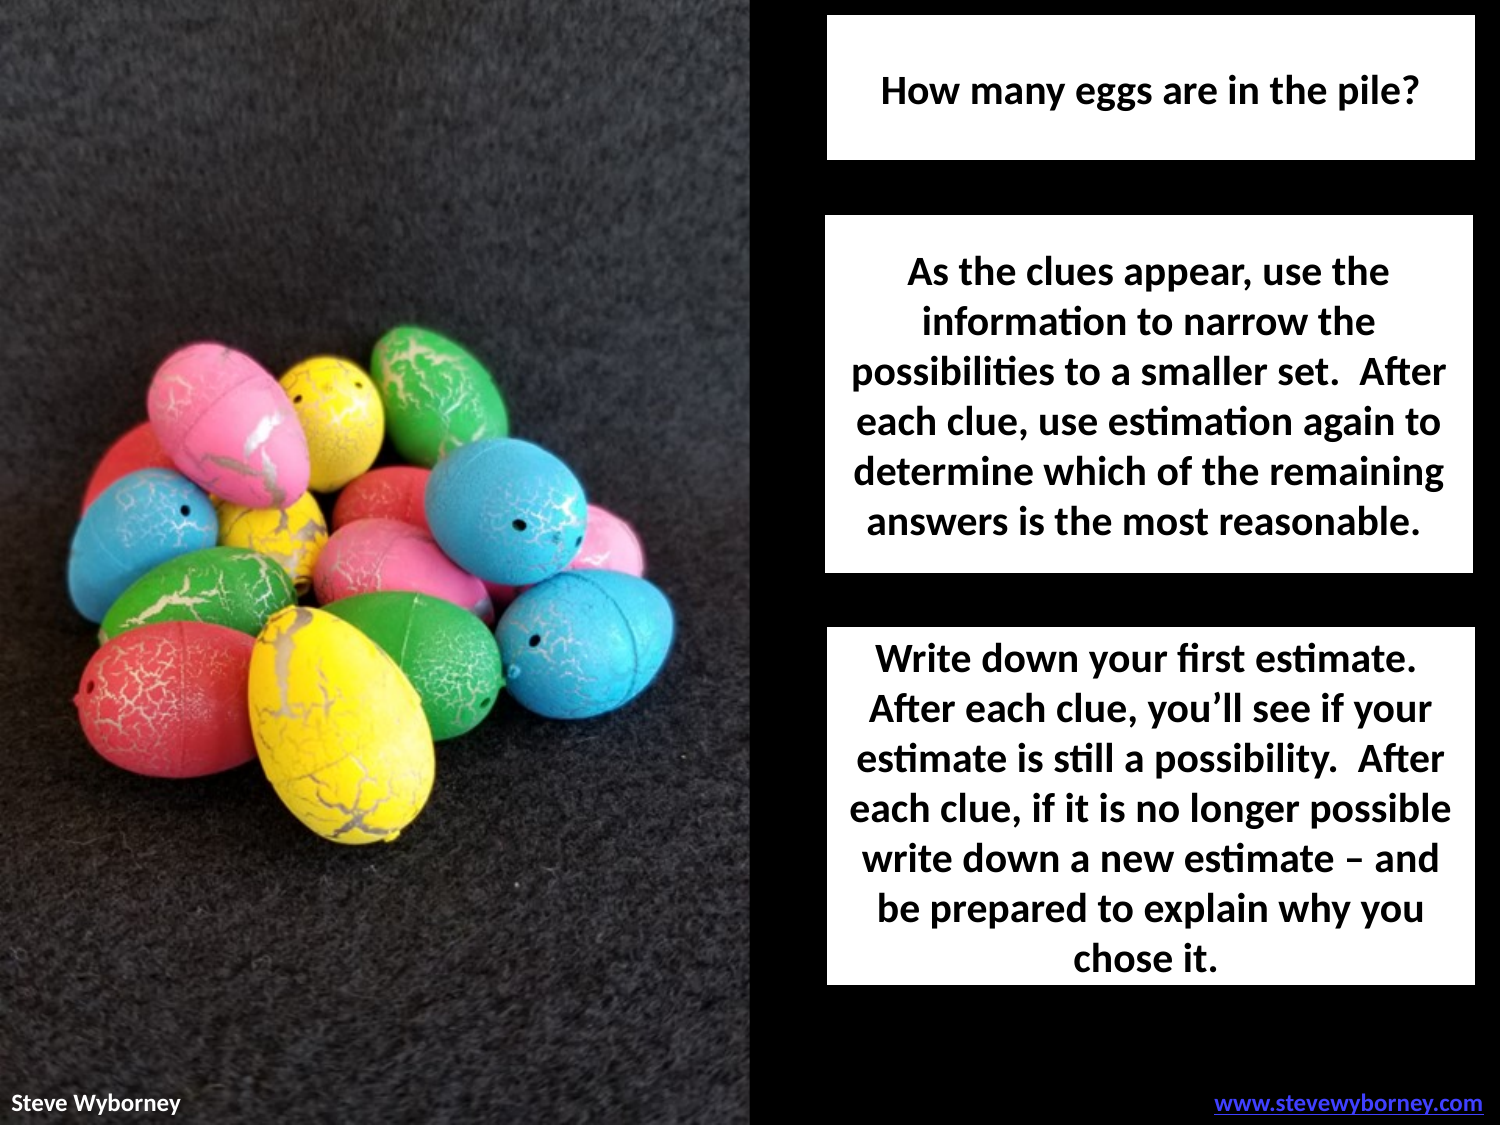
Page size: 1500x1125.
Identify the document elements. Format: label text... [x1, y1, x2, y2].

text_box As the clues appear, use the information to narrow the possibilities to a smaller set. After each clue, use estimation again to determine which of the remaining answers is the most reasonable. [821, 210, 1477, 577]
text_box Write down your first estimate. After each clue, you’ll see if your estimate is still a possibility. After each clue, if it is no longer possible write down a new estimate – and be prepared to explain why you chose it. [823, 623, 1479, 989]
picture [0, 0, 751, 1125]
text_box How many eggs are in the pile? [823, 10, 1479, 164]
text_box www.stevewyborney.com [1199, 1079, 1499, 1125]
